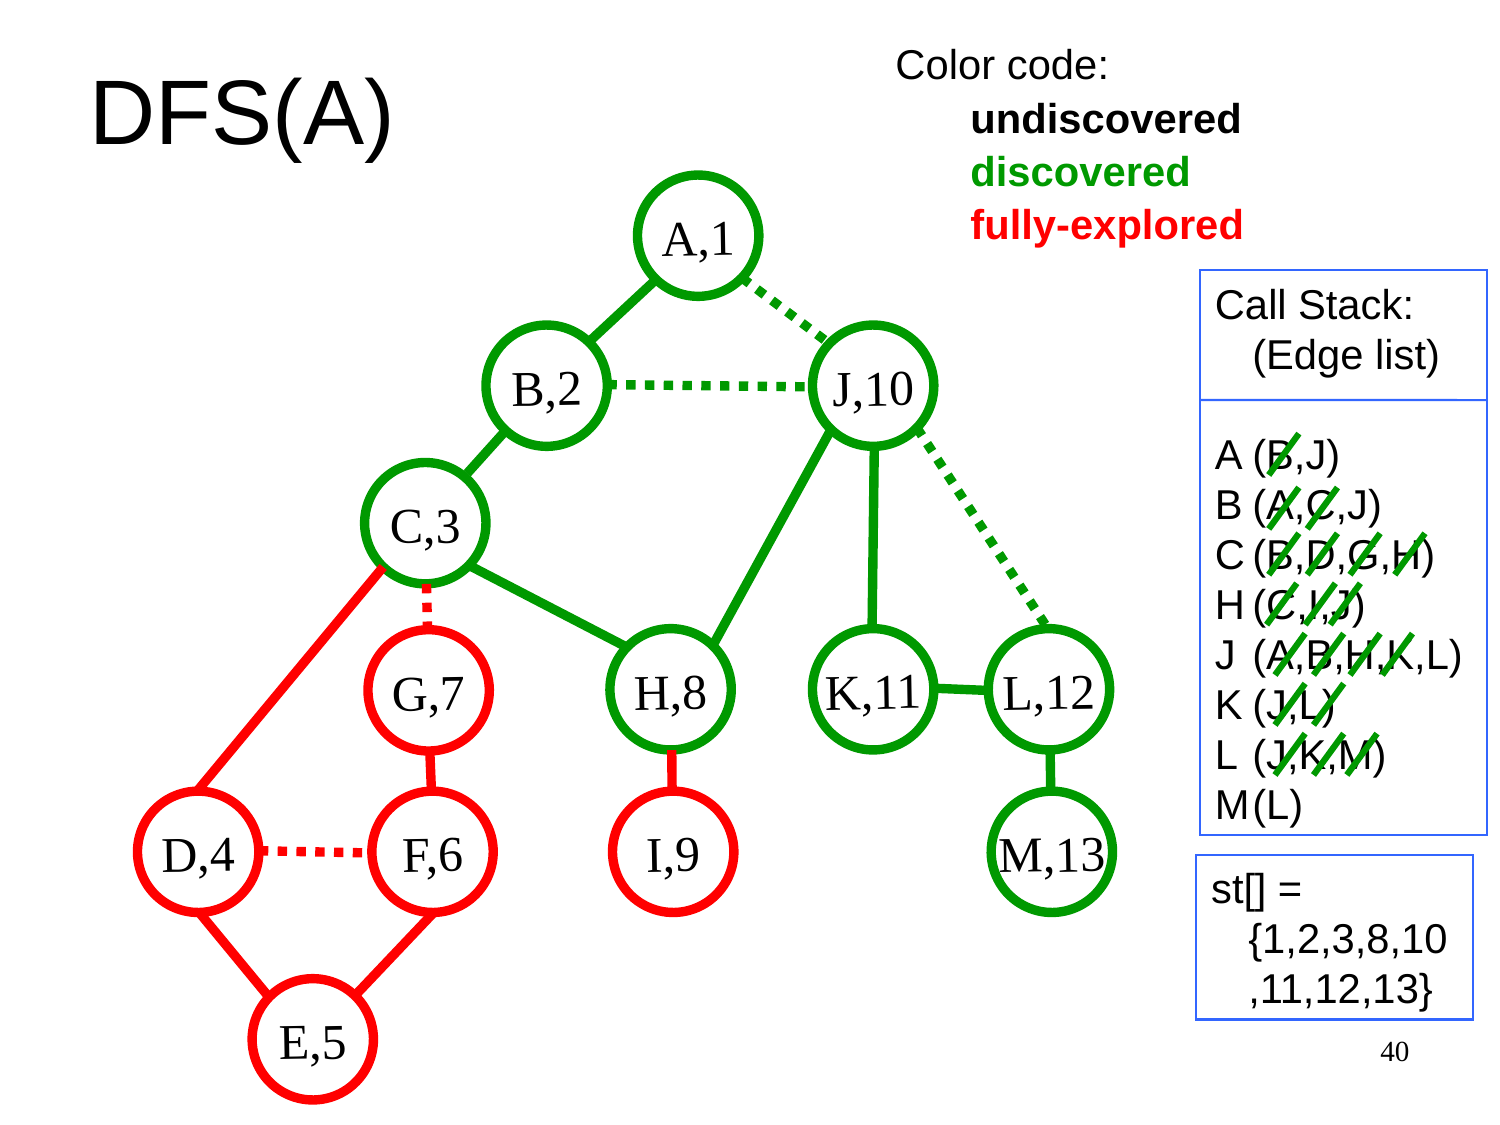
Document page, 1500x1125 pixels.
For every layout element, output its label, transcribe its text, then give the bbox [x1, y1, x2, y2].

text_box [354, 916, 434, 992]
text_box I,9 [612, 791, 734, 913]
text_box D,4 [137, 791, 259, 913]
text_box Color code: undiscovered discovered fully-explored [880, 36, 1500, 257]
text_box K,11 [812, 628, 934, 750]
text_box A,1 [637, 175, 759, 297]
slide_number 40 [1074, 1024, 1425, 1103]
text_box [198, 916, 270, 993]
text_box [712, 433, 832, 642]
text_box J,10 [812, 325, 934, 447]
text_box F,6 [372, 791, 494, 913]
text_box M,13 [991, 791, 1113, 913]
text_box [466, 431, 505, 474]
text_box L,12 [988, 628, 1110, 750]
text_box C,3 [364, 462, 486, 584]
text_box B,2 [485, 325, 608, 447]
text_box E,5 [252, 978, 374, 1100]
text_box st[] = {1,2,3,8,10,11,12,13} [1196, 854, 1473, 1020]
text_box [262, 850, 368, 854]
text_box G,7 [387, 629, 490, 751]
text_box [741, 281, 830, 340]
title DFS(A) [75, 45, 880, 233]
text_box H,8 [609, 628, 732, 750]
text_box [916, 431, 1048, 625]
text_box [937, 687, 985, 691]
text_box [468, 569, 628, 643]
text_box Call Stack: (Edge list) A (B,J) B (A,C,J) C (B,D,G,H) H (C,I,J) J (A,B,H,K,L) K (J,L) L (J,K,M) M (L) [1199, 270, 1488, 836]
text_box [588, 283, 657, 338]
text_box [196, 570, 384, 787]
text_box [871, 450, 875, 625]
